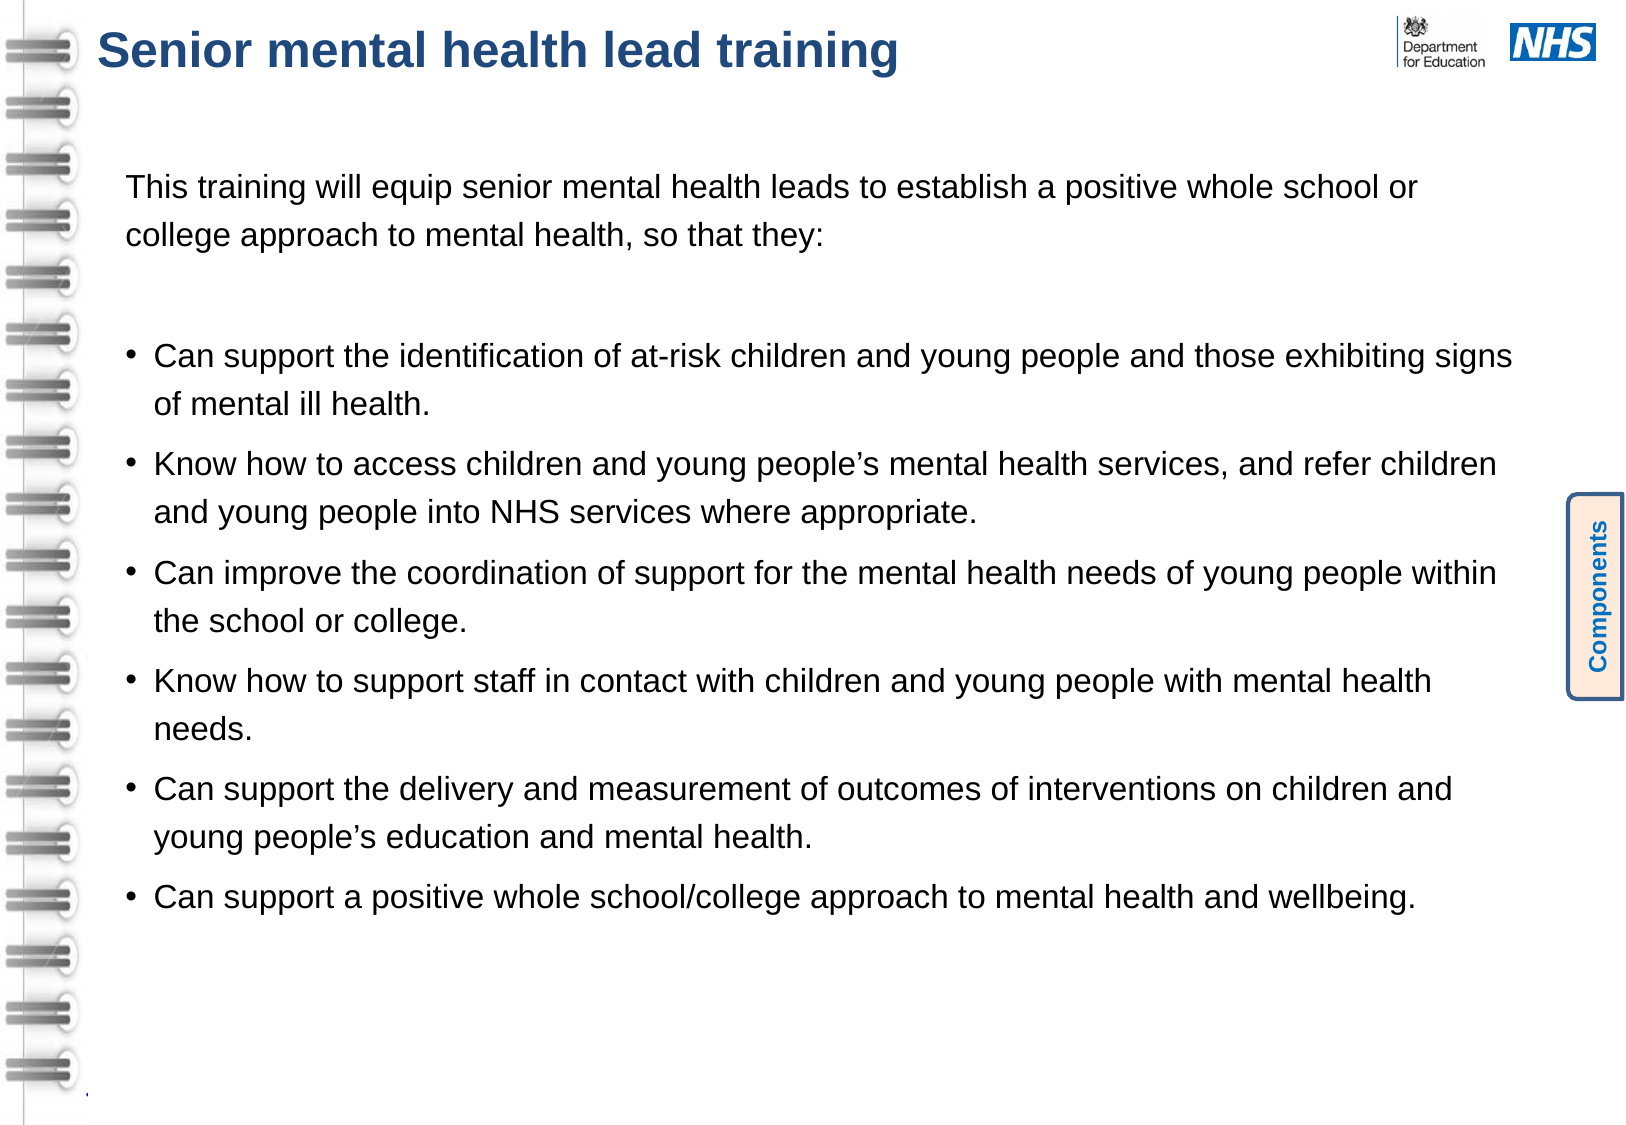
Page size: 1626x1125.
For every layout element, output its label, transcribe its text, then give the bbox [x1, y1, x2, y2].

title Senior mental health lead training [90, 2, 1625, 141]
text_box This training will equip senior mental health leads to establish a positive whole school or college approach to mental health, so that they: Can support the identification of at-risk children and young people and those exhibiting signs of mental ill health. Know how to access children and young people’s mental health services, and refer children and young people into NHS services where appropriate. Can improve the coordination of support for the mental health needs of young people within the school or college. Know how to support staff in contact with children and young people with mental health needs. Can support the delivery and measurement of outcomes of interventions on children and young people’s education and mental health. Can support a positive whole school/college approach to mental health and wellbeing. [110, 149, 1545, 1125]
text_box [1386, 7, 1596, 71]
text_box Components [1565, 491, 1625, 702]
text_box [91, 115, 1554, 1102]
picture [0, 0, 88, 1125]
